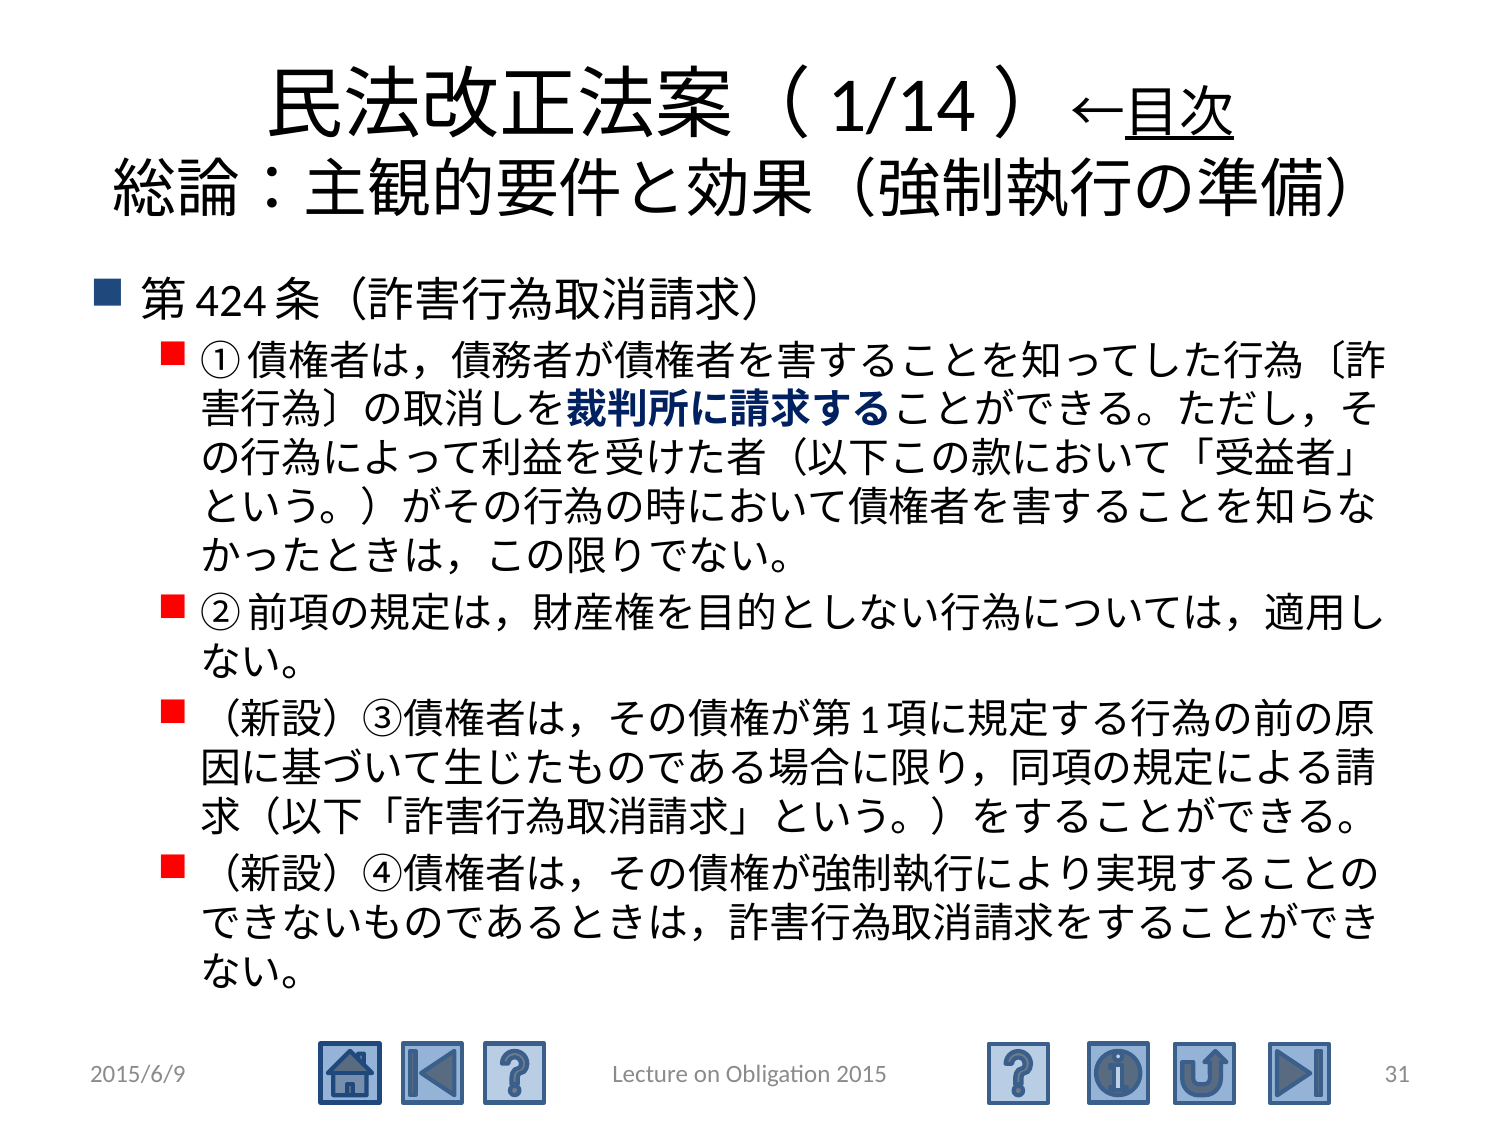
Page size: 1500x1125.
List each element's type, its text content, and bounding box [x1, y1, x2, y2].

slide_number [75, 1042, 425, 1103]
footer Lecture on Obligation 2015 [512, 1042, 988, 1103]
list 第424条（詐害行為取消請求） ①債権者は，債務者が債権者を害することを知ってした行為〔詐害行為〕の取消しを裁判所に請求することができる。ただし，その行為によって利益を受けた者（以下この款において「受益者」という。）がその行為の時において債権者を害することを知らなかったときは，この限りでない。 ②前項の規定は，財産権を目的としない行為については，適用しない。 （新設）③債権者は，その債権が第1項に規定する行為の前の原因に基づいて生じたものである場合に限り，同項の規定による請求（以下「詐害行為取消請求」という。）をすることができる。 （新設）④債権者は，その債権が強制執行により実現することのできないものであるときは，詐害行為取消請求をすることができない。 [75, 262, 1425, 1005]
title 民法改正法案（1/14）←目次 総論：主観的要件と効果（強制執行の準備） [75, 45, 1425, 233]
slide_number 31 [1074, 1042, 1425, 1103]
